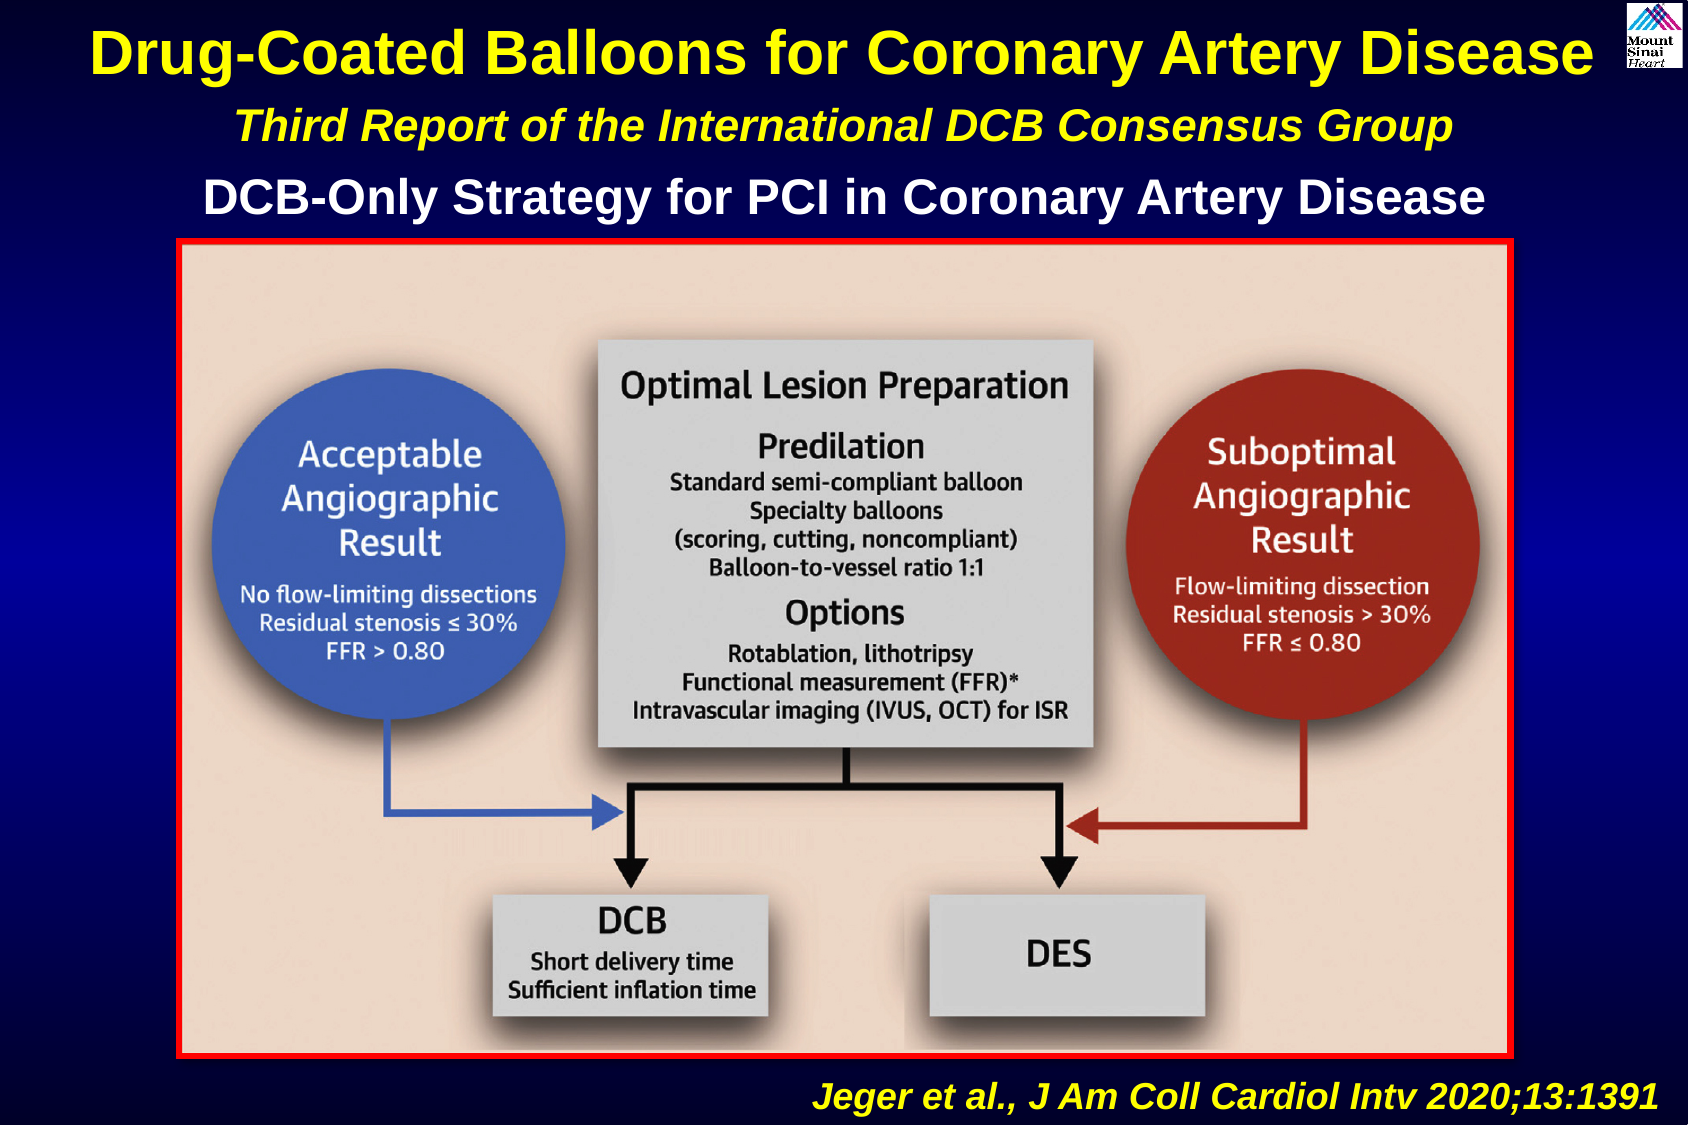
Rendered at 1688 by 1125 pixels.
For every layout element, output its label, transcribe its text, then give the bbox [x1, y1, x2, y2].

text_box Third Report of the International DCB Consensus Group [0, 87, 1688, 158]
text_box Jeger et al., J Am Coll Cardiol Intv 2020;13:1391 [797, 1064, 1688, 1125]
picture [182, 244, 1508, 1053]
text_box Drug-Coated Balloons for Coronary Artery Disease [0, 4, 1688, 87]
text_box DCB-Only Strategy for PCI in Coronary Artery Disease [98, 157, 1592, 233]
